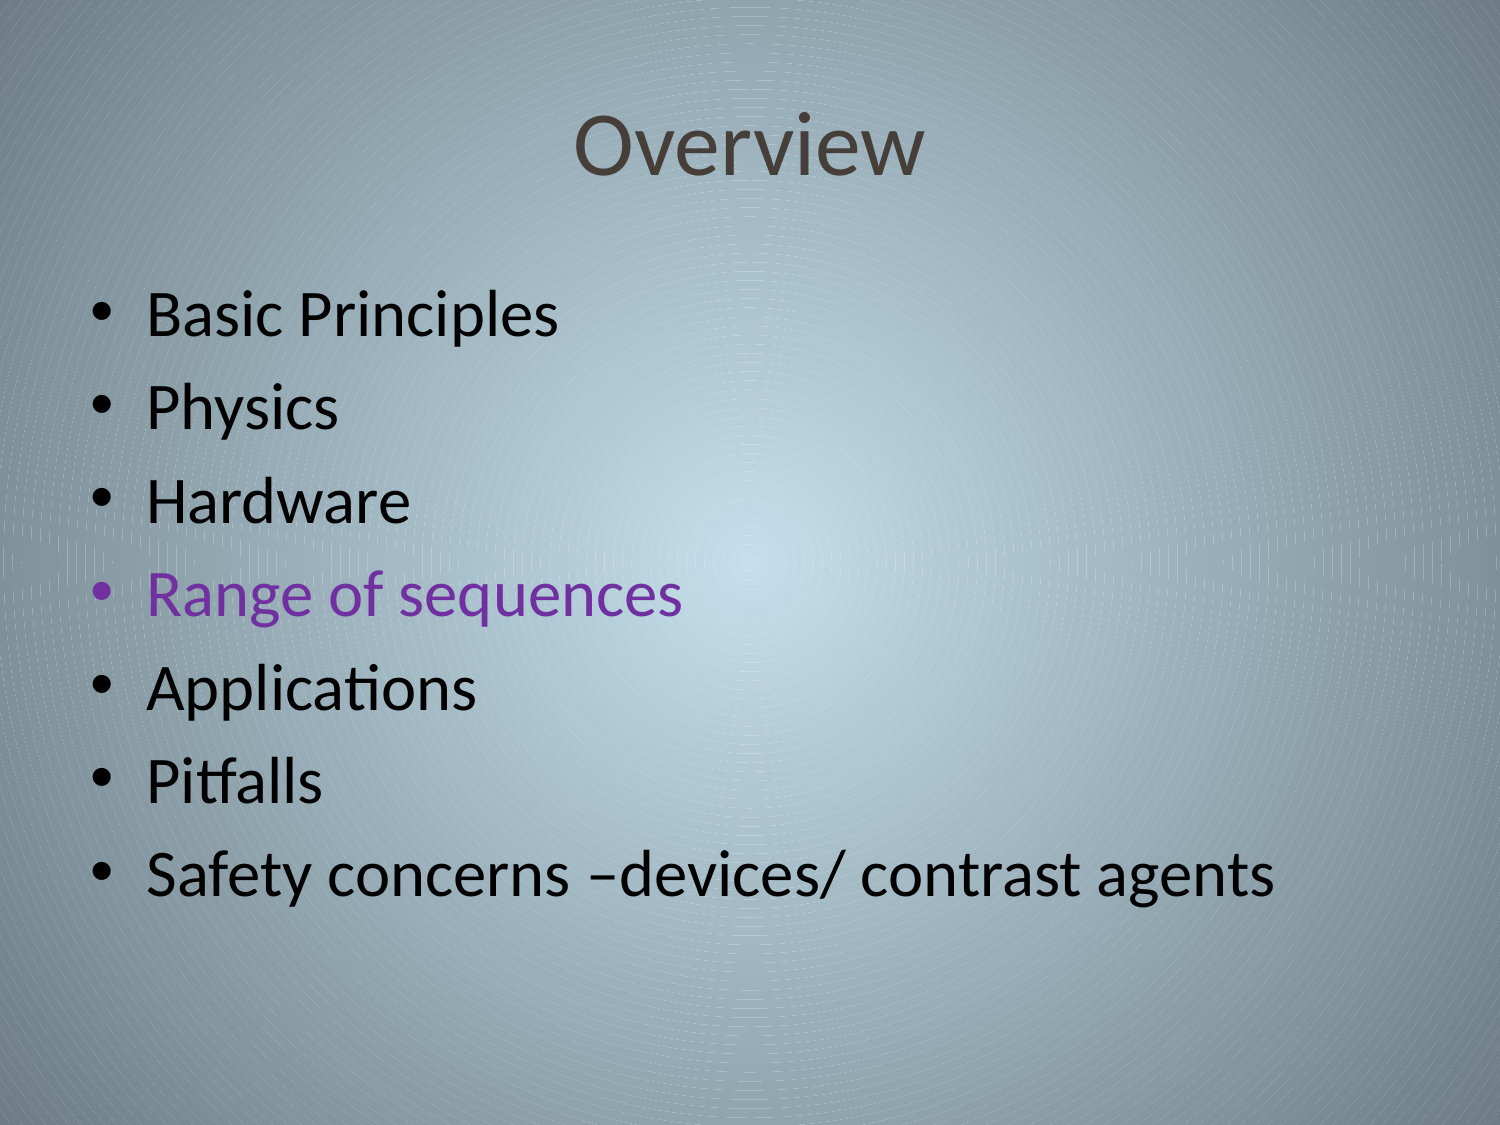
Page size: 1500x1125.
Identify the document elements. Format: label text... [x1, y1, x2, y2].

list Basic Principles Physics Hardware Range of sequences Applications Pitfalls Safety concerns –devices/ contrast agents [74, 262, 1426, 1006]
title Overview [74, 44, 1426, 233]
